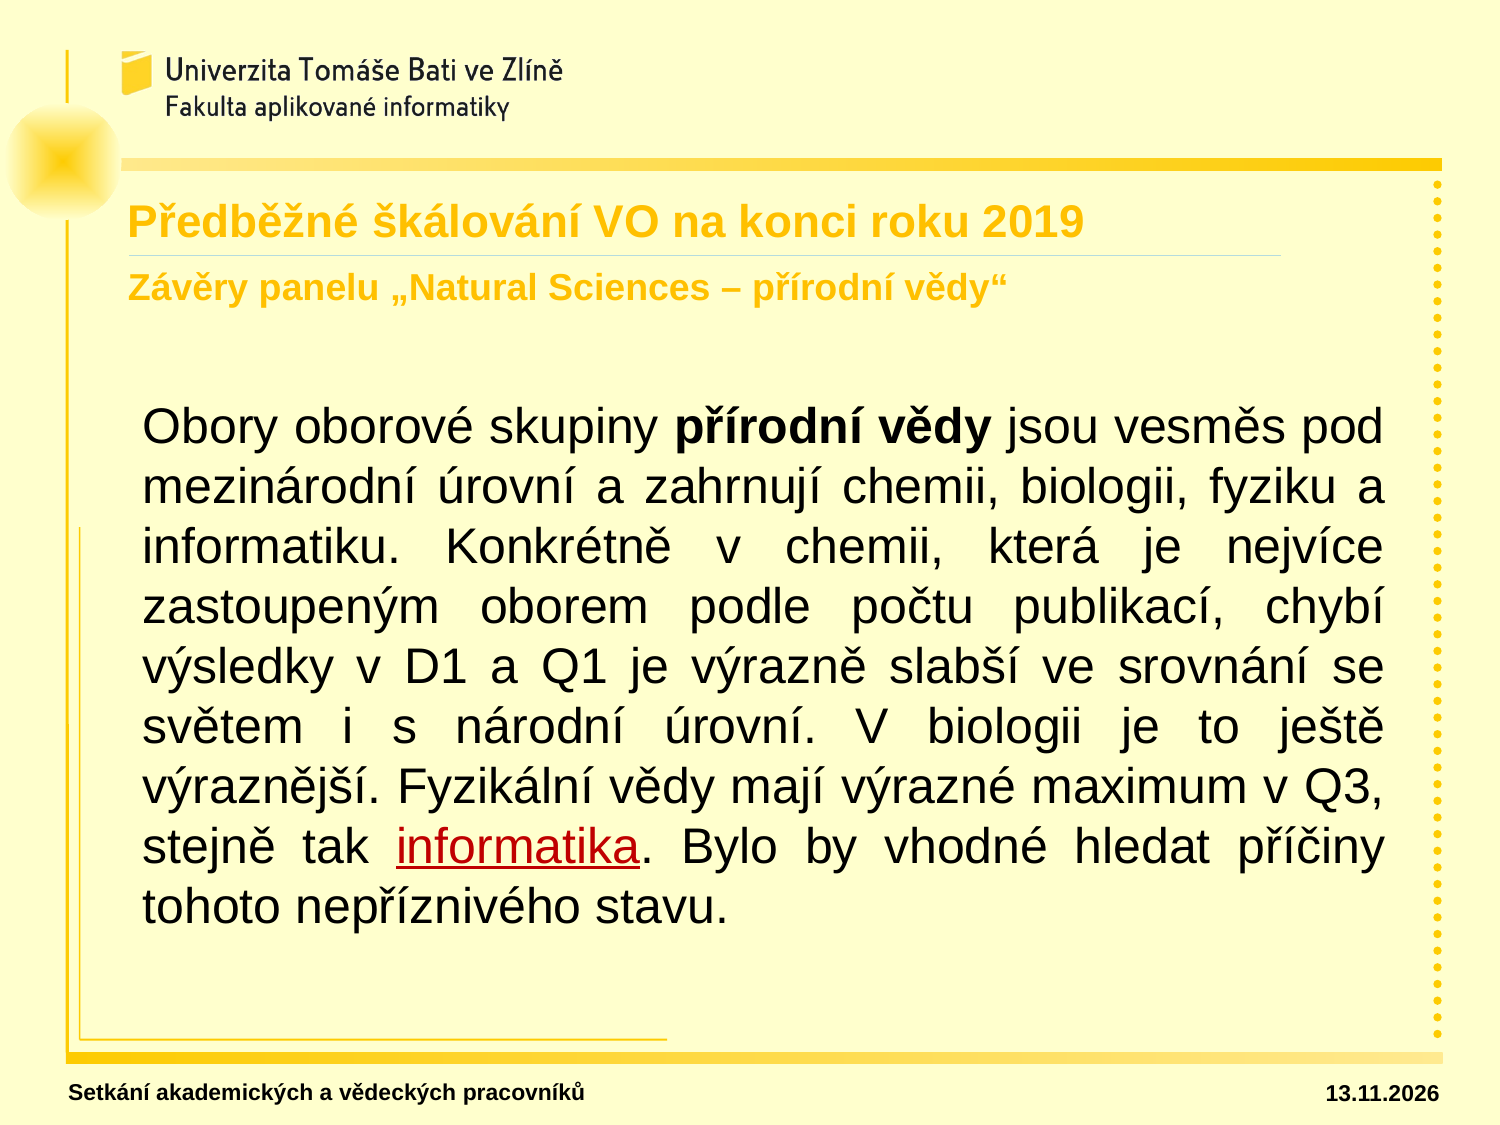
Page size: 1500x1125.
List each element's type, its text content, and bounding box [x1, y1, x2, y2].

text_box [976, 159, 980, 170]
picture [61, 7, 621, 168]
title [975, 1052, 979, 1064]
text_box [399, 1052, 404, 1064]
text_box Obory oborové skupiny přírodní vědy jsou vesměs pod mezinárodní úrovní a zahrnují chemii, biologii, fyziku a informatiku. Konkrétně v chemii, která je nejvíce zastoupeným oborem podle počtu publikací, chybí výsledky v D1 a Q1 je výrazně slabší ve srovnání se světem i s národní úrovní. V biologii je to ještě výraznější. Fyzikální vědy mají výrazné maximum v Q3, stejně tak informatika. Bylo by vhodné hledat příčiny tohoto nepříznivého stavu. [127, 326, 1400, 941]
footer Setkání akademických a vědeckých pracovníků [52, 1070, 727, 1107]
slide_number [1265, 1070, 1455, 1107]
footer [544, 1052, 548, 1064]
text_box Předběžné škálování VO na konci roku 2019 Závěry panelu „Natural Sciences – přírodní vědy“ [113, 172, 1400, 327]
